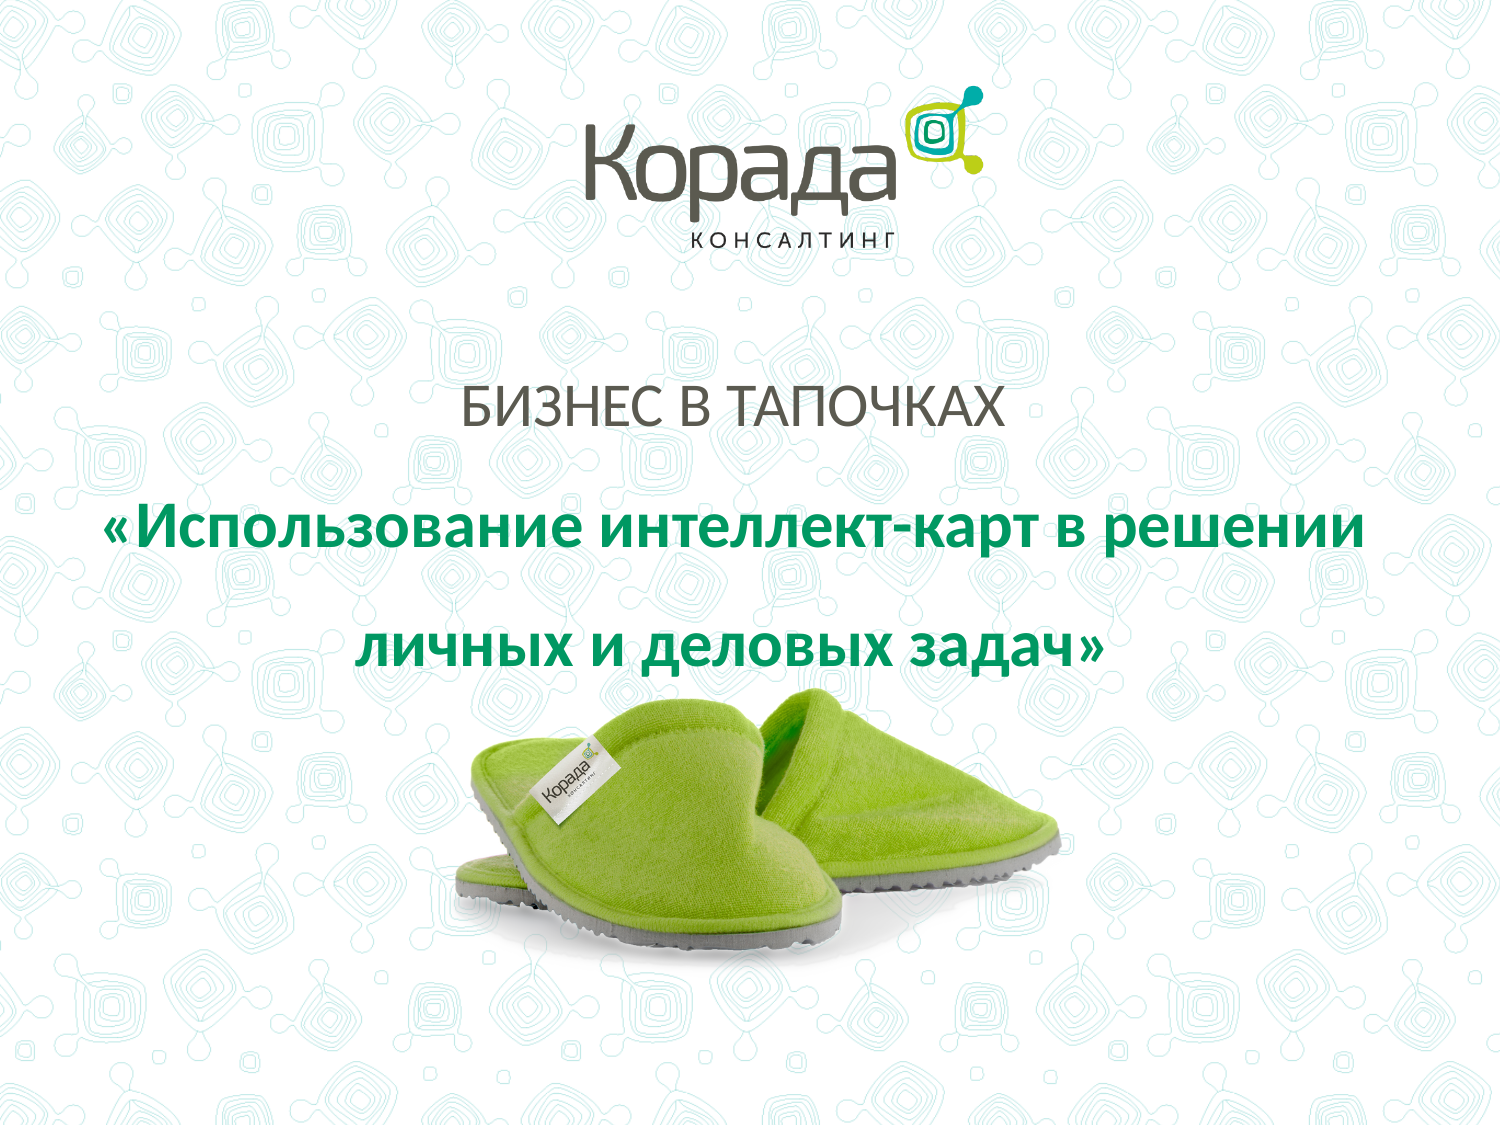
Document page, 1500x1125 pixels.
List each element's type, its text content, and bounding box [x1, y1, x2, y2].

picture [0, 0, 1500, 1125]
text_box БИЗНЕС В ТАПОЧКАХ «Использование интеллект-карт в решении личных и деловых задач» [0, 356, 1457, 688]
